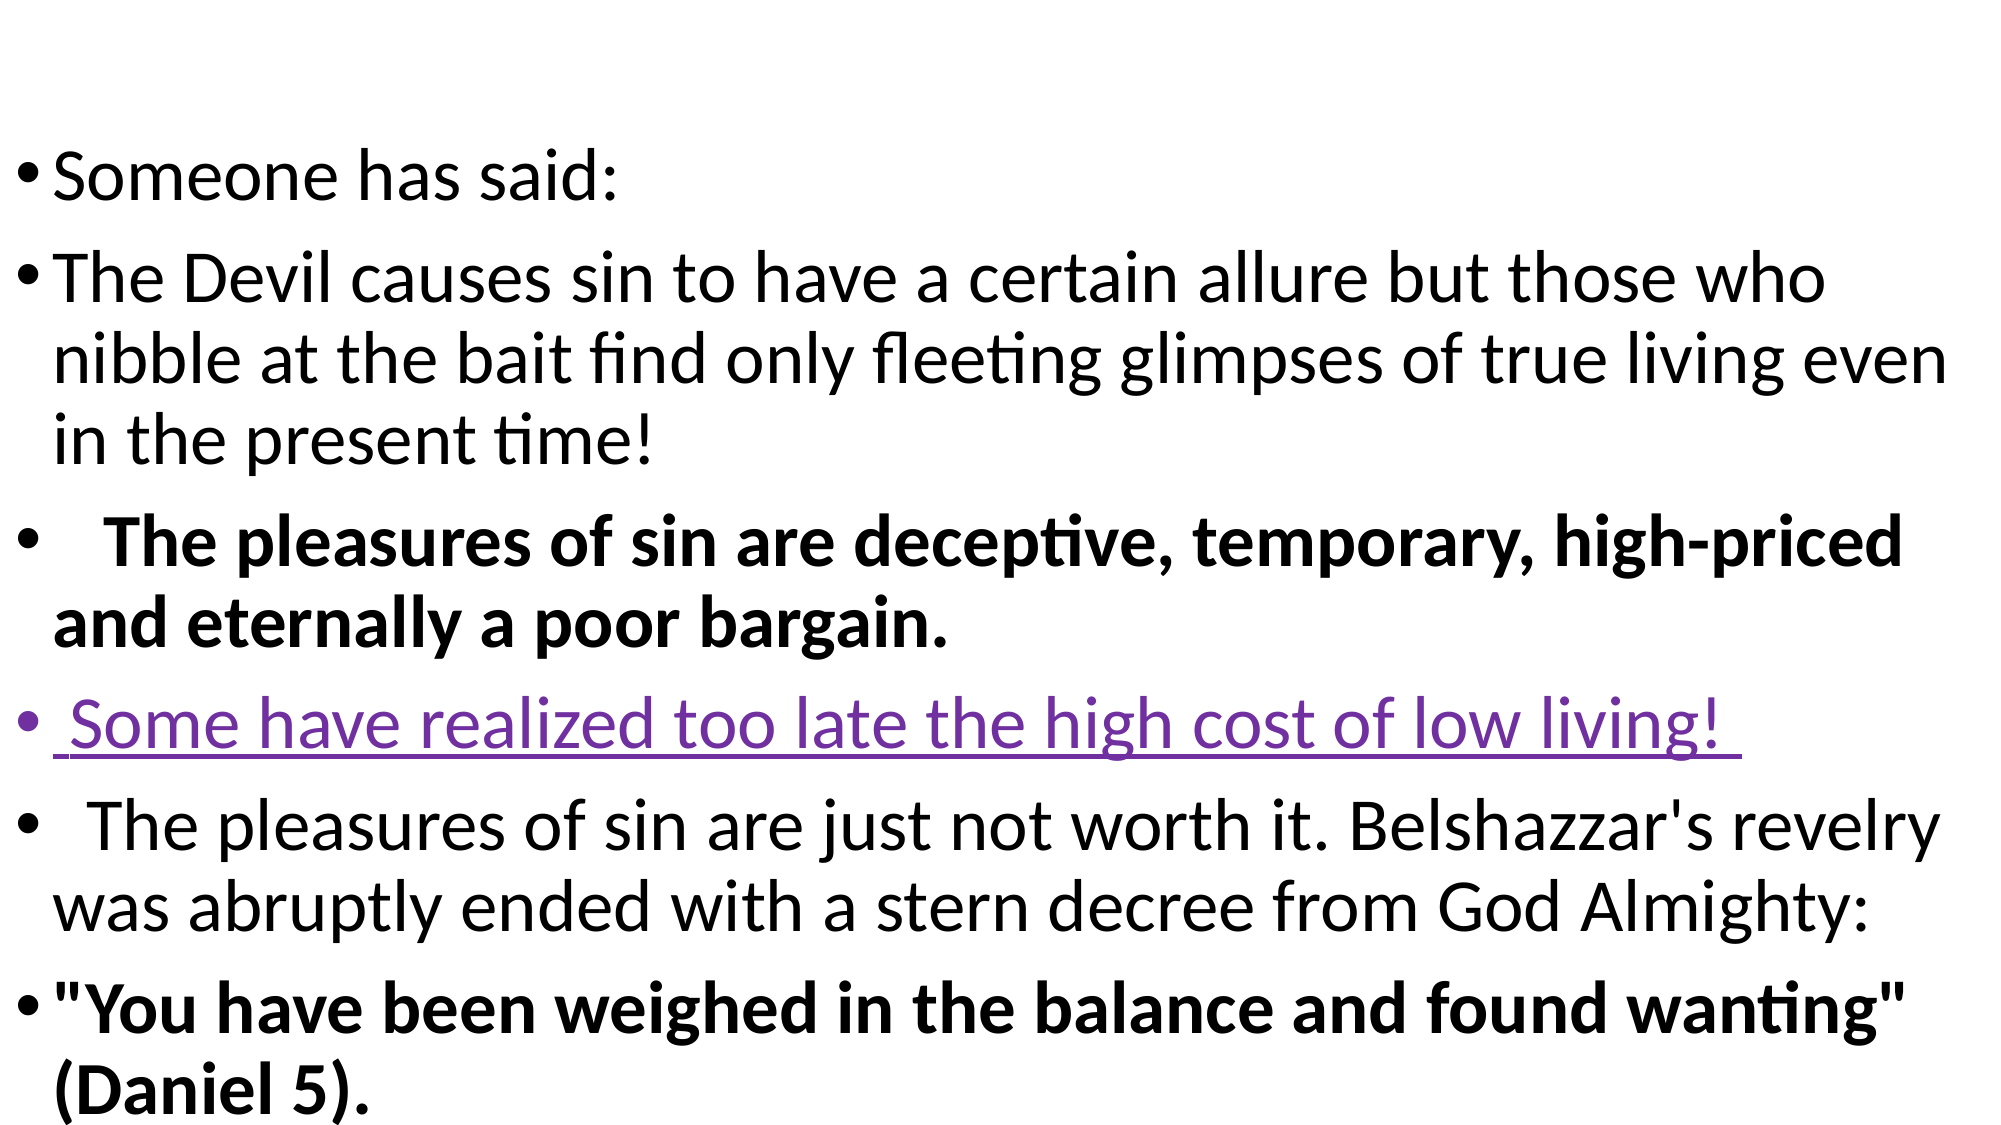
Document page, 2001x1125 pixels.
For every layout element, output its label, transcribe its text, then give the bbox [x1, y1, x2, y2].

list Someone has said: The Devil causes sin to have a certain allure but those who nibble at the bait find only fleeting glimpses of true living even in the present time! The pleasures of sin are deceptive, temporary, high-priced and eternally a poor bargain. Some have realized too late the high cost of low living! The pleasures of sin are just not worth it. Belshazzar's revelry was abruptly ended with a stern decree from God Almighty: "You have been weighed in the balance and found wanting" (Daniel 5). [0, 17, 1979, 1125]
